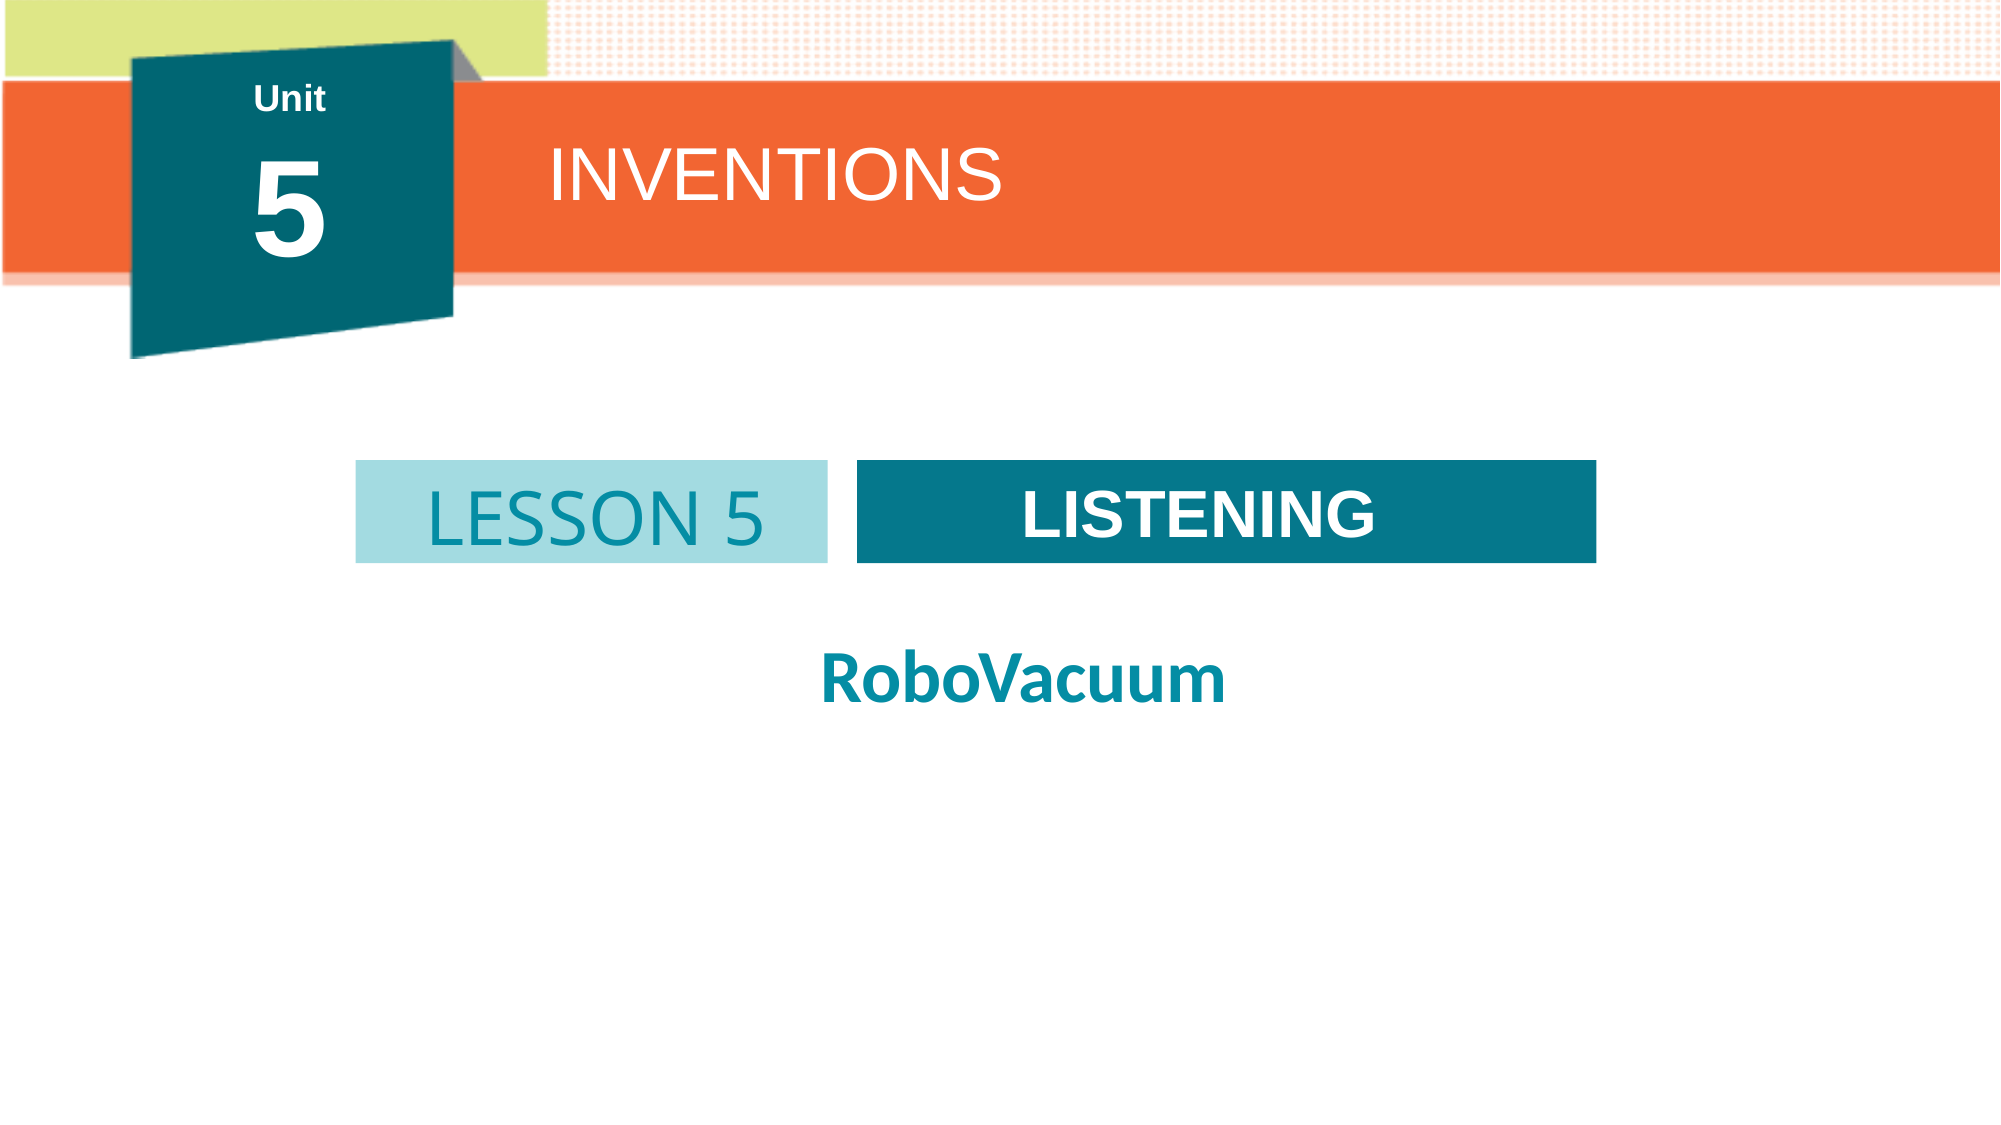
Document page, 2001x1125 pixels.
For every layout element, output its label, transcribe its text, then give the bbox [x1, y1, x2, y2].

picture [0, 0, 2000, 360]
text_box LISTENING [1006, 463, 1791, 559]
text_box LESSON 5 [332, 463, 859, 568]
text_box RoboVacuum [805, 620, 1690, 726]
text_box [857, 460, 1597, 564]
